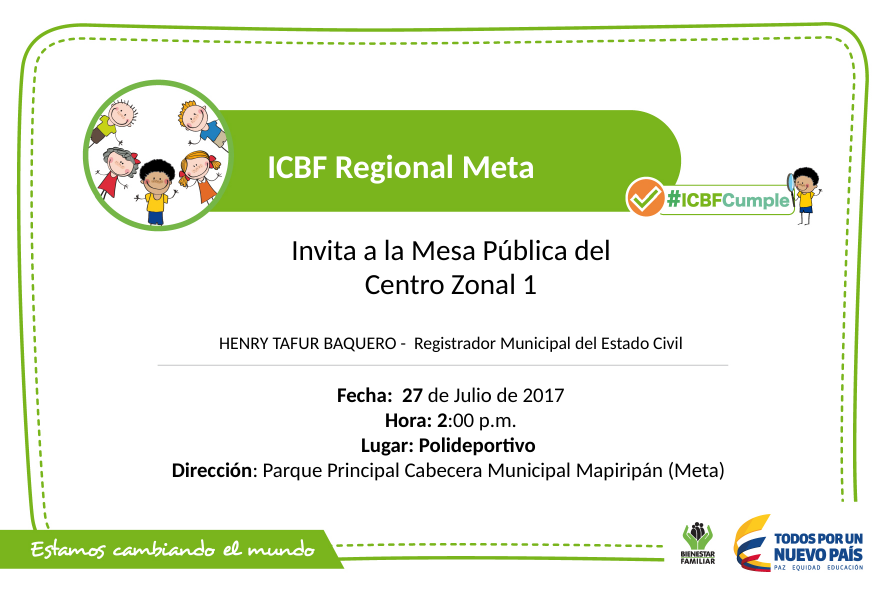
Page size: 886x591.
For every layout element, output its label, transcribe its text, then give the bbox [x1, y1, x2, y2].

text_box ICBF Regional Meta [252, 137, 578, 193]
picture [0, 0, 886, 591]
text_box Invita a la Mesa Pública del Centro Zonal 1 [259, 223, 643, 309]
text_box Fecha: 27 de Julio de 2017 Hora: 2:00 p.m. Lugar: Polideportivo Dirección: Parque Principal Cabecera Municipal Mapiripán (Meta) [131, 374, 771, 490]
text_box HENRY TAFUR BAQUERO - Registrador Municipal del Estado Civil [191, 324, 711, 361]
